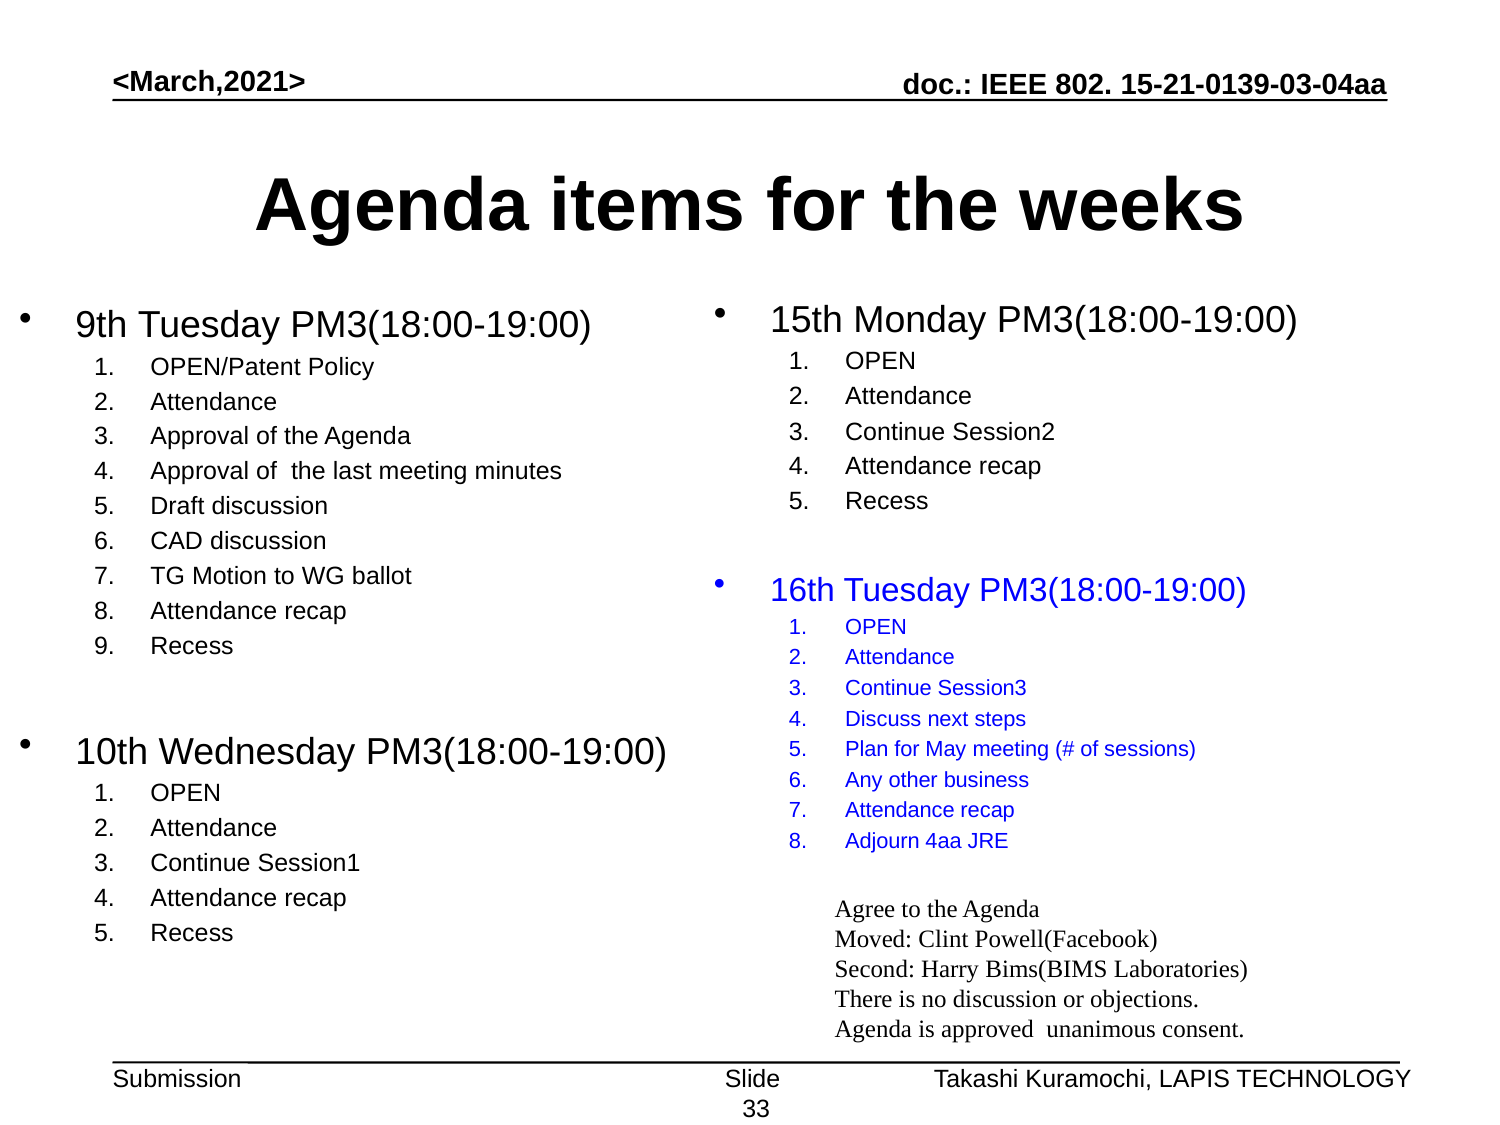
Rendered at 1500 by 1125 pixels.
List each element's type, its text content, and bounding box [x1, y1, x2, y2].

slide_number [112, 62, 375, 98]
text_box 15th Monday PM3(18:00-19:00) OPEN Attendance Continue Session2 Attendance recap Recess 16th Tuesday PM3(18:00-19:00) OPEN Attendance Continue Session3 Discuss next steps Plan for May meeting (# of sessions) Any other business Attendance recap Adjourn 4aa JRE [698, 287, 1423, 558]
slide_number Slide 33 [712, 1062, 800, 1093]
title Agenda items for the weeks [112, 112, 1388, 288]
footer Takashi Kuramochi, LAPIS TECHNOLOGY [1352, 1062, 1413, 1125]
list 9th Tuesday PM3(18:00-19:00) OPEN/Patent Policy Attendance Approval of the Agenda Approval of the last meeting minutes Draft discussion CAD discussion TG Motion to WG ballot Attendance recap Recess 10th Wednesday PM3(18:00-19:00) OPEN Attendance Continue Session1 Attendance recap Recess [4, 292, 1422, 1003]
text_box Agree to the Agenda Moved: Clint Powell(Facebook) Second: Harry Bims(BIMS Laboratories) There is no discussion or objections. Agenda is approved unanimous consent. [819, 885, 1352, 1125]
